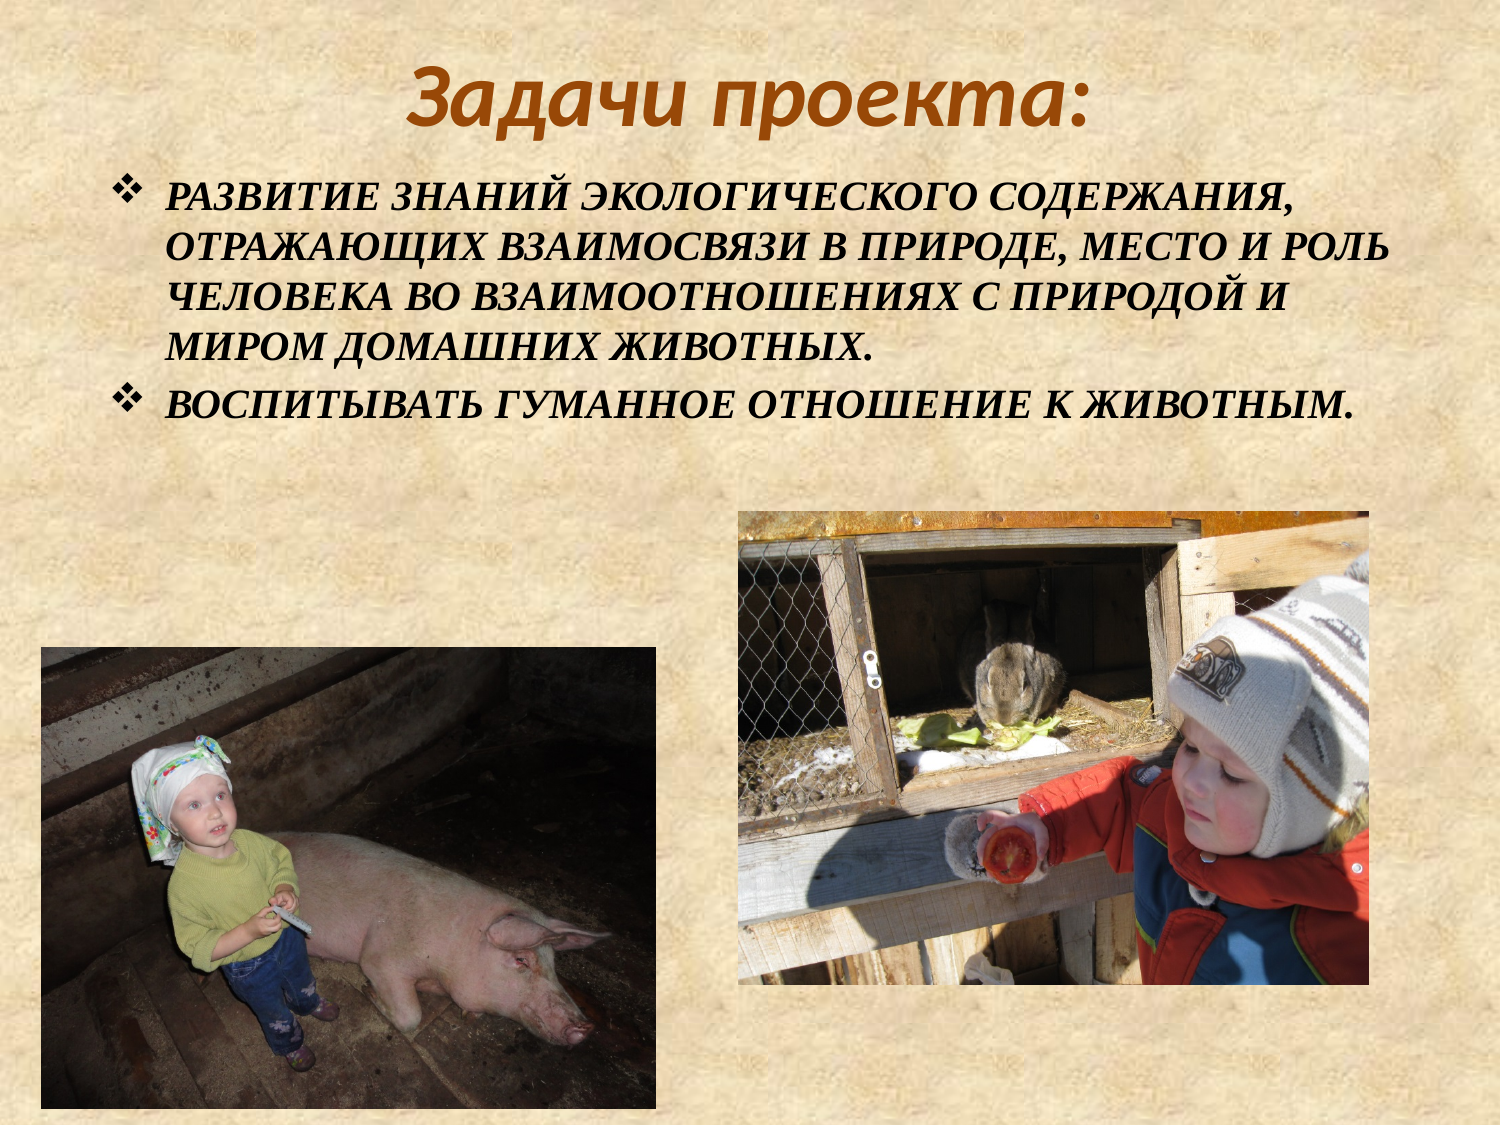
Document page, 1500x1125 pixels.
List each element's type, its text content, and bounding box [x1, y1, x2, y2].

picture [0, 0, 1500, 1125]
title Задачи проекта: [74, 18, 1426, 162]
list Развитие знаний экологического содержания, отражающих взаимосвязи в природе, место и роль человека во взаимоотношениях с природой и миром домашних животных. Воспитывать гуманное отношение к животным. [93, 160, 1444, 1091]
